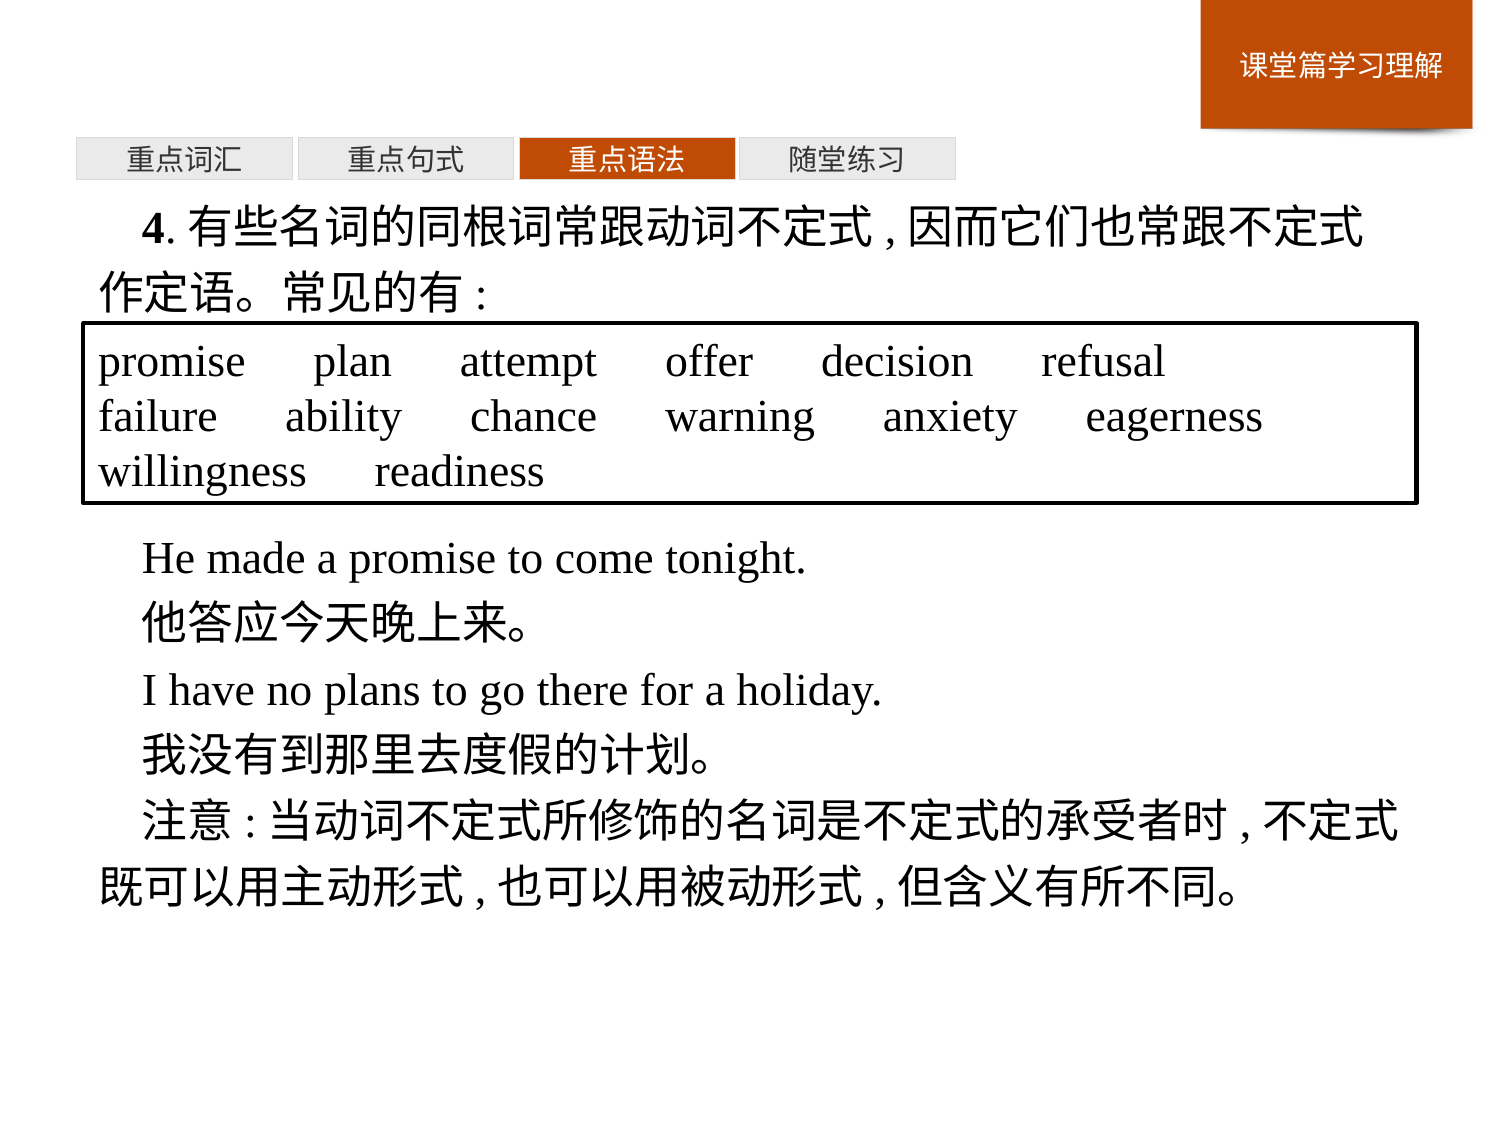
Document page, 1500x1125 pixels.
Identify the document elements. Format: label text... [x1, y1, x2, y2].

text_box 4.有些名词的同根词常跟动词不定式,因而它们也常跟不定式作定语。常见的有: He made a promise to come tonight. 他答应今天晚上来。 I have no plans to go there for a holiday. 我没有到那里去度假的计划。 注意:当动词不定式所修饰的名词是不定式的承受者时,不定式既可以用主动形式,也可以用被动形式,但含义有所不同。 [83, 179, 1417, 321]
text_box 重点句式 [296, 135, 516, 179]
picture [1200, 0, 1490, 140]
text_box promise plan attempt offer decision refusal failure ability chance warning anxiety eagerness willingness readiness [81, 321, 1419, 505]
text_box 4.有些名词的同根词常跟动词不定式,因而它们也常跟不定式作定语。常见的有: He made a promise to come tonight. 他答应今天晚上来。 I have no plans to go there for a holiday. 我没有到那里去度假的计划。 注意:当动词不定式所修饰的名词是不定式的承受者时,不定式既可以用主动形式,也可以用被动形式,但含义有所不同。 [83, 505, 1417, 921]
text_box 重点语法 [518, 135, 737, 179]
text_box 随堂练习 [737, 135, 957, 179]
text_box 重点词汇 [75, 135, 294, 182]
